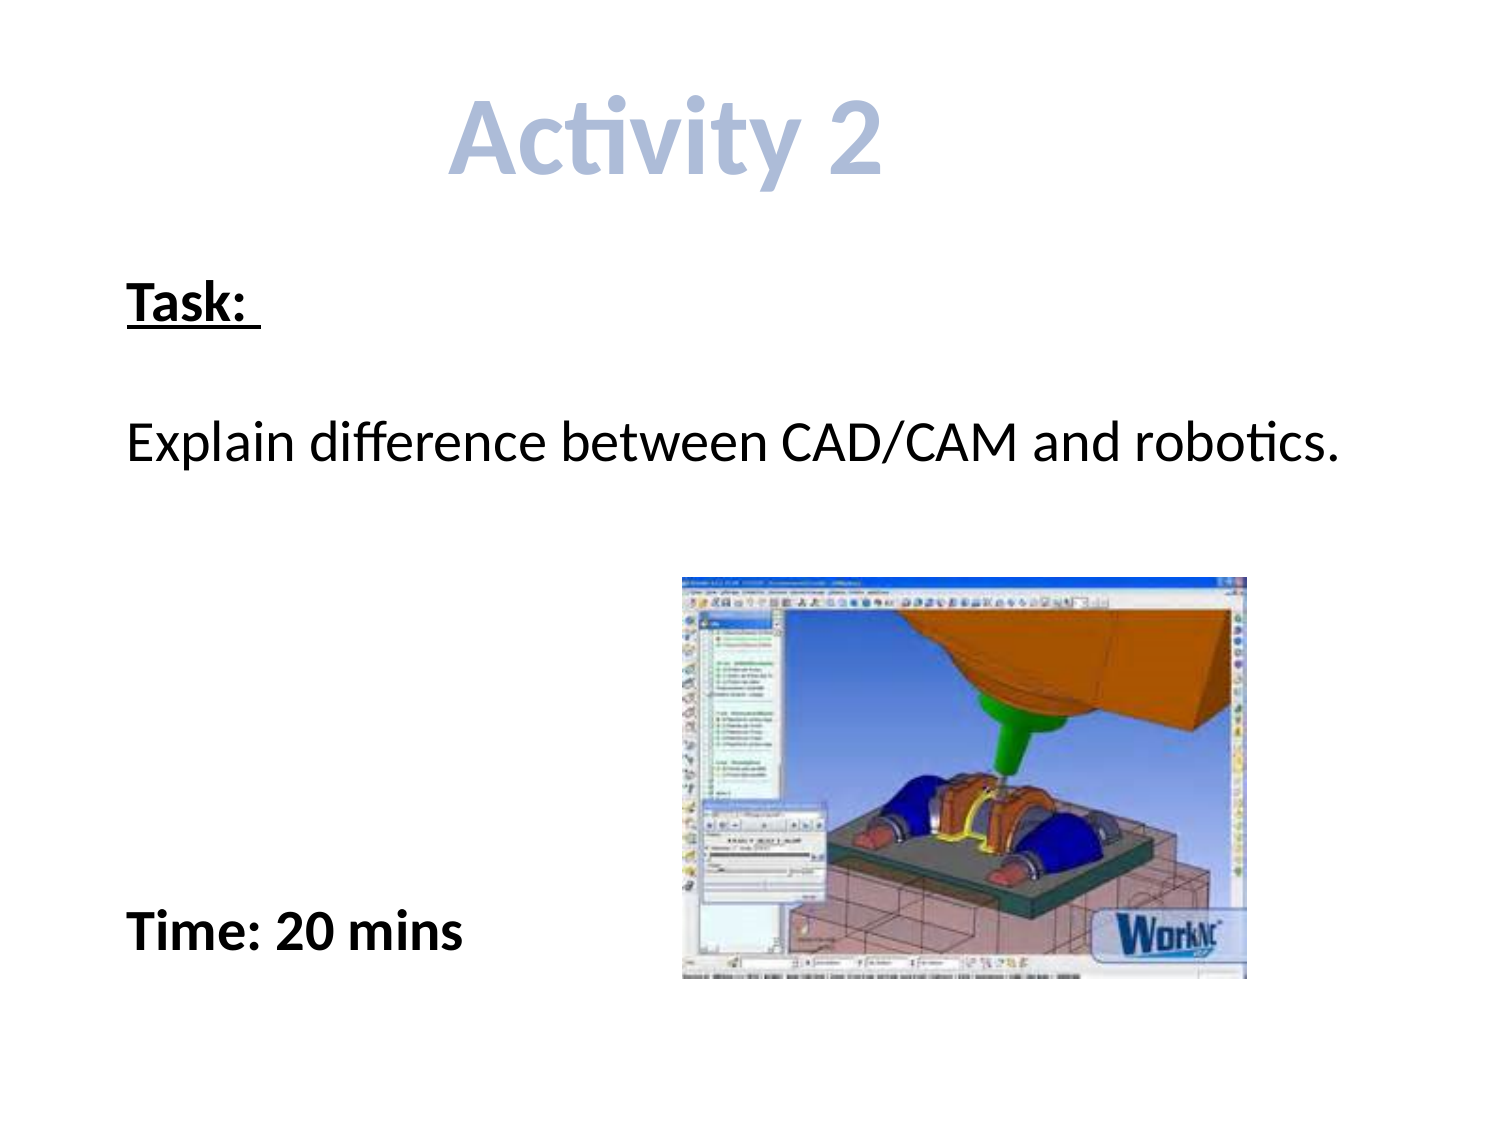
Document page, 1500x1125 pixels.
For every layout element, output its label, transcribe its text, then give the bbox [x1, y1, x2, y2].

text_box Activity 2 [433, 54, 927, 205]
picture [682, 576, 1247, 980]
text_box Task: Explain difference between CAD/CAM and robotics. Time: 20 mins [112, 255, 1362, 970]
